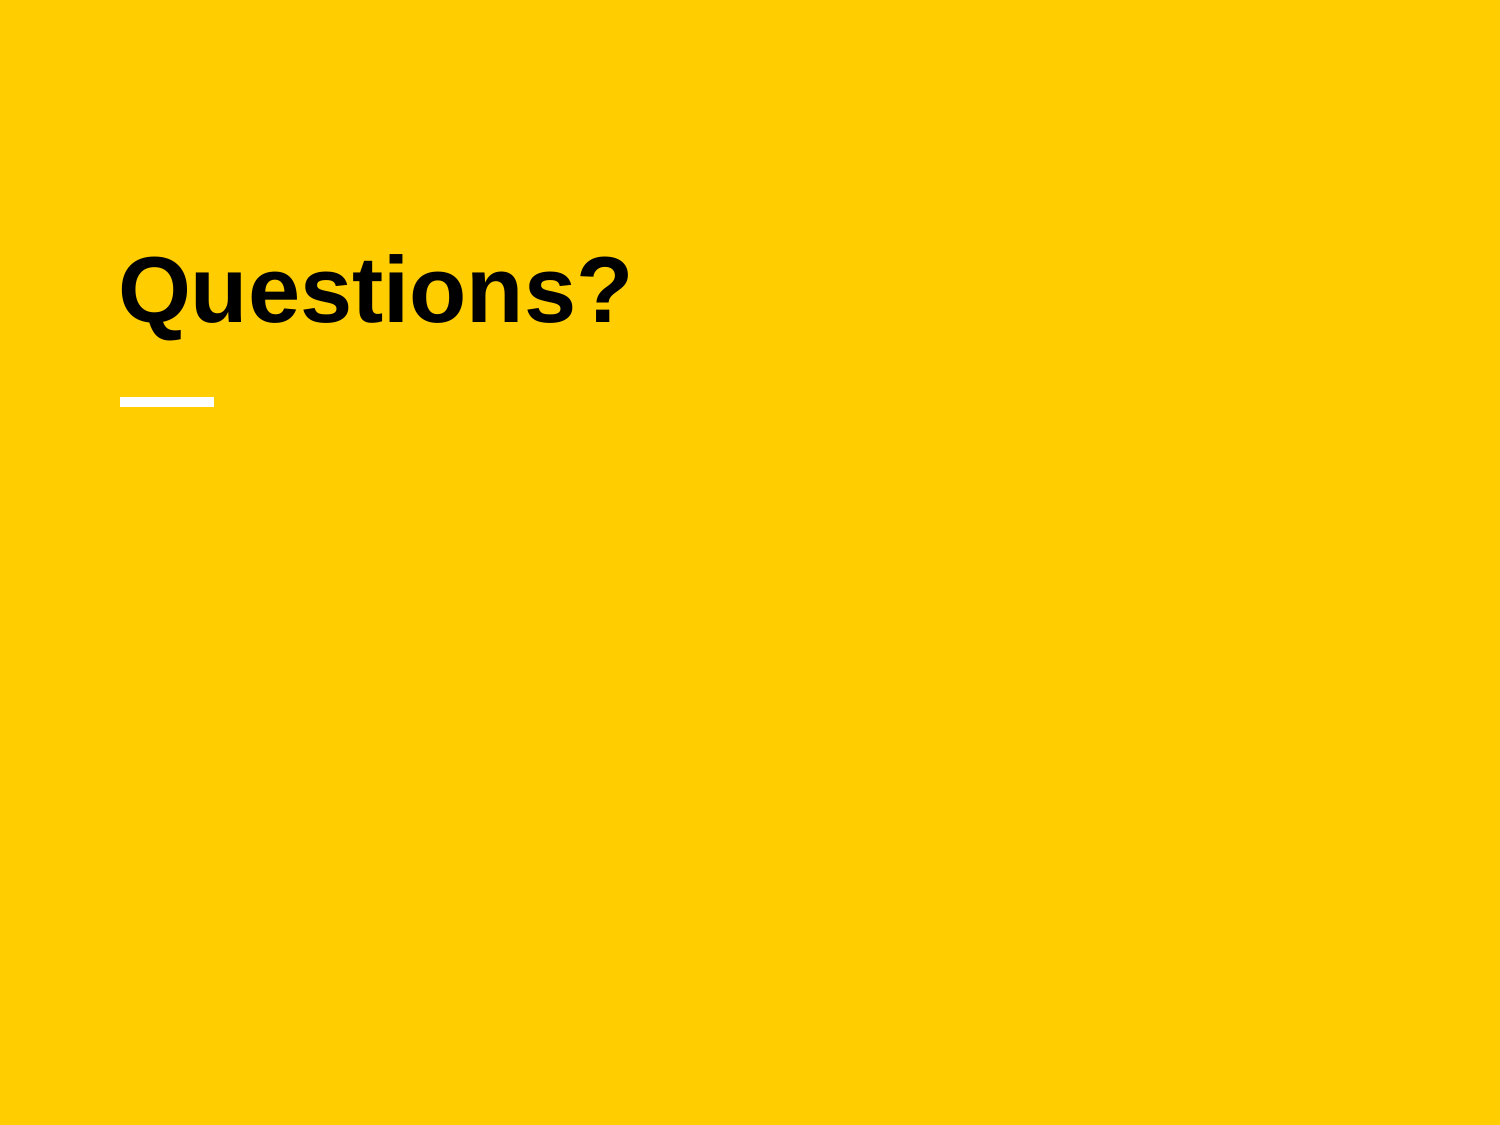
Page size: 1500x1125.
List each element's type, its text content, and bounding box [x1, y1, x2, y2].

title Questions? [103, 233, 1229, 397]
